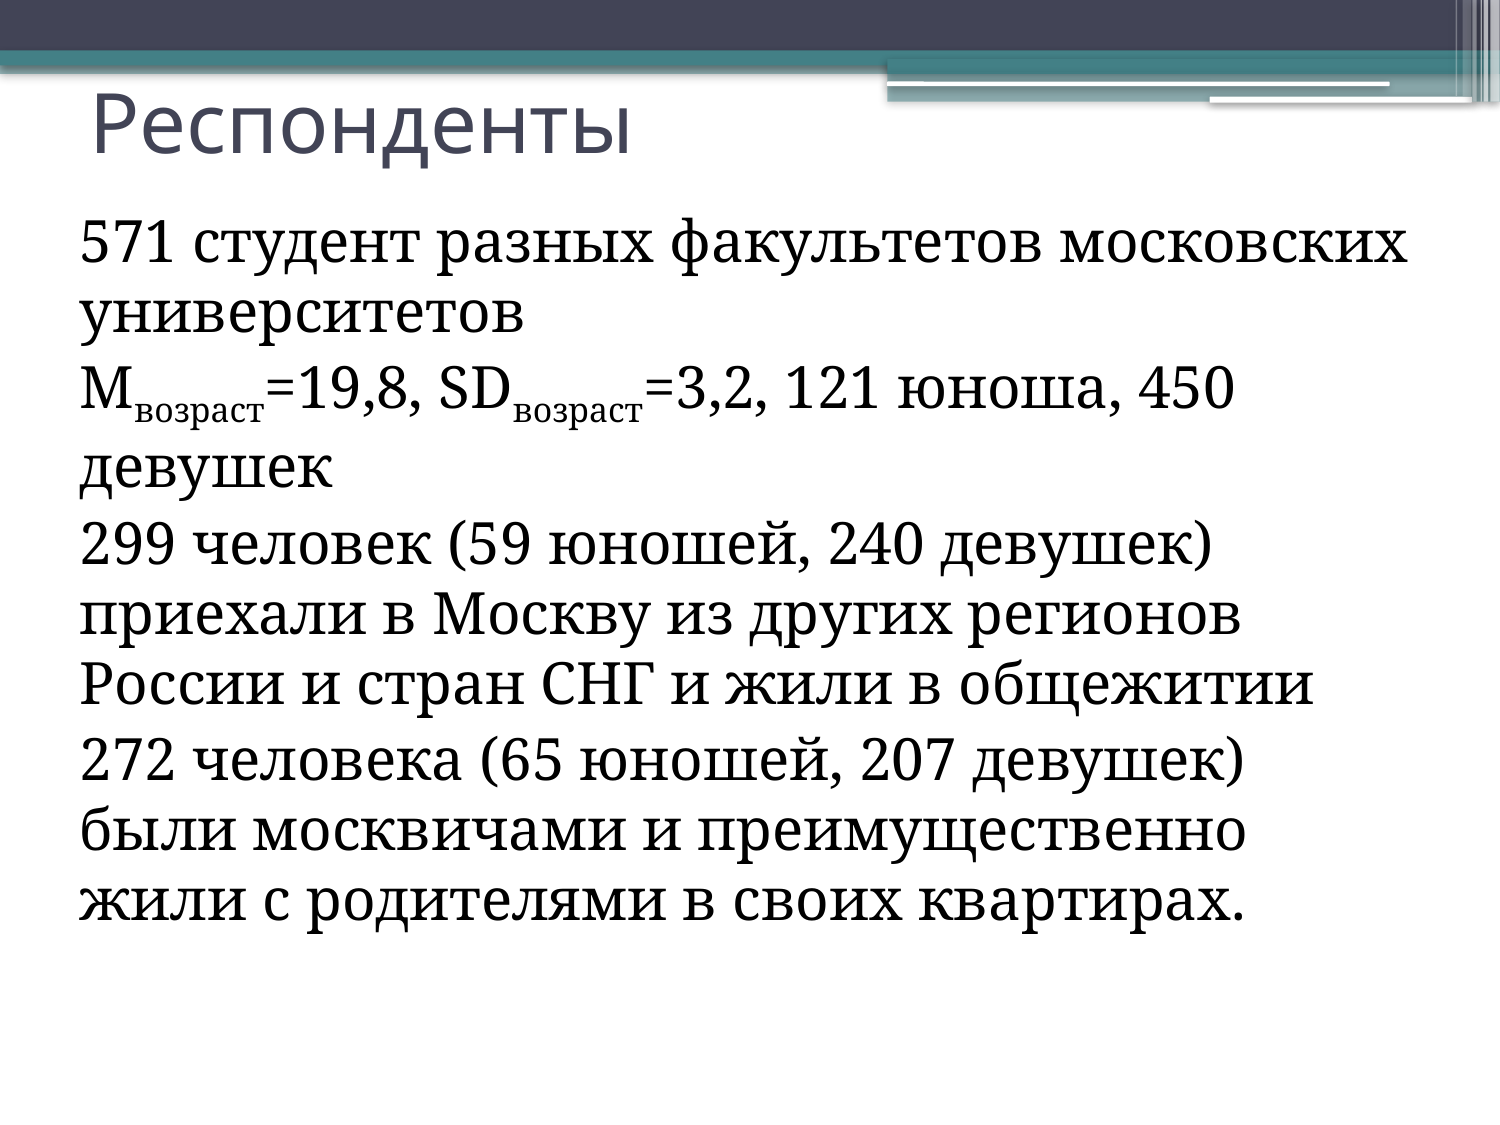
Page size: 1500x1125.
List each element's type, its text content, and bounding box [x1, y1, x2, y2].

title Респонденты [75, 45, 1425, 196]
list 571 студент разных факультетов московских университетов Mвозраст=19,8, SDвозраст=3,2, 121 юноша, 450 девушек 299 человек (59 юношей, 240 девушек) приехали в Москву из других регионов России и стран СНГ и жили в общежитии 272 человека (65 юношей, 207 девушек) были москвичами и преимущественно жили с родителями в своих квартирах. [64, 196, 1425, 1059]
